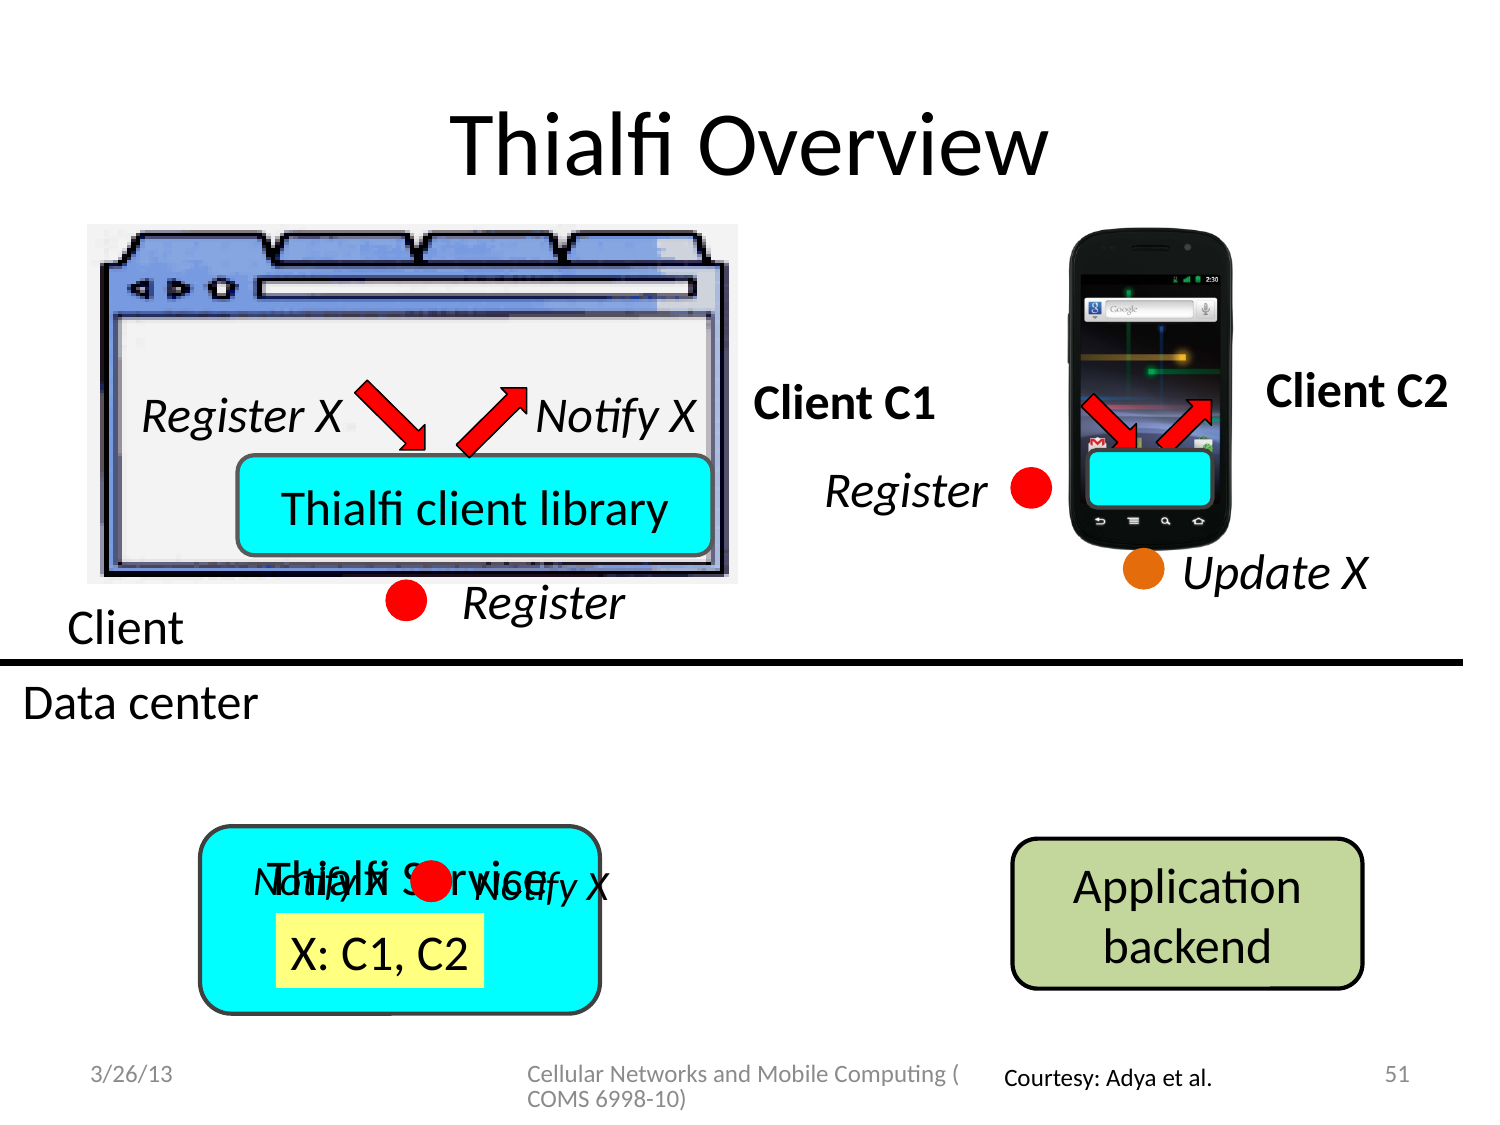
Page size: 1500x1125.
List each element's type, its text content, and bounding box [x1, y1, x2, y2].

text_box [197, 824, 603, 1016]
text_box Notify X [459, 851, 624, 917]
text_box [1124, 531, 1388, 608]
text_box Data center [7, 671, 274, 738]
text_box Notify X [238, 846, 403, 912]
footer Cellular Networks and Mobile Computing (COMS 6998-10) [512, 1042, 988, 1103]
text_box X: C1, C2 [275, 913, 485, 988]
text_box [410, 860, 453, 903]
text_box Courtesy: Adya et al. [989, 1054, 1229, 1100]
text_box Client [52, 587, 200, 661]
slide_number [75, 1042, 425, 1103]
text_box Application backend [1010, 836, 1365, 991]
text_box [387, 562, 651, 639]
title Thialfi Overview [75, 45, 1425, 233]
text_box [799, 449, 1051, 526]
text_box Client C1 [741, 362, 952, 438]
text_box Thialfi Service [251, 837, 563, 913]
slide_number 51 [1074, 1042, 1425, 1103]
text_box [1037, 874, 1332, 951]
text_box Client C2 [1255, 349, 1464, 425]
picture [1049, 212, 1252, 563]
picture [87, 224, 738, 584]
